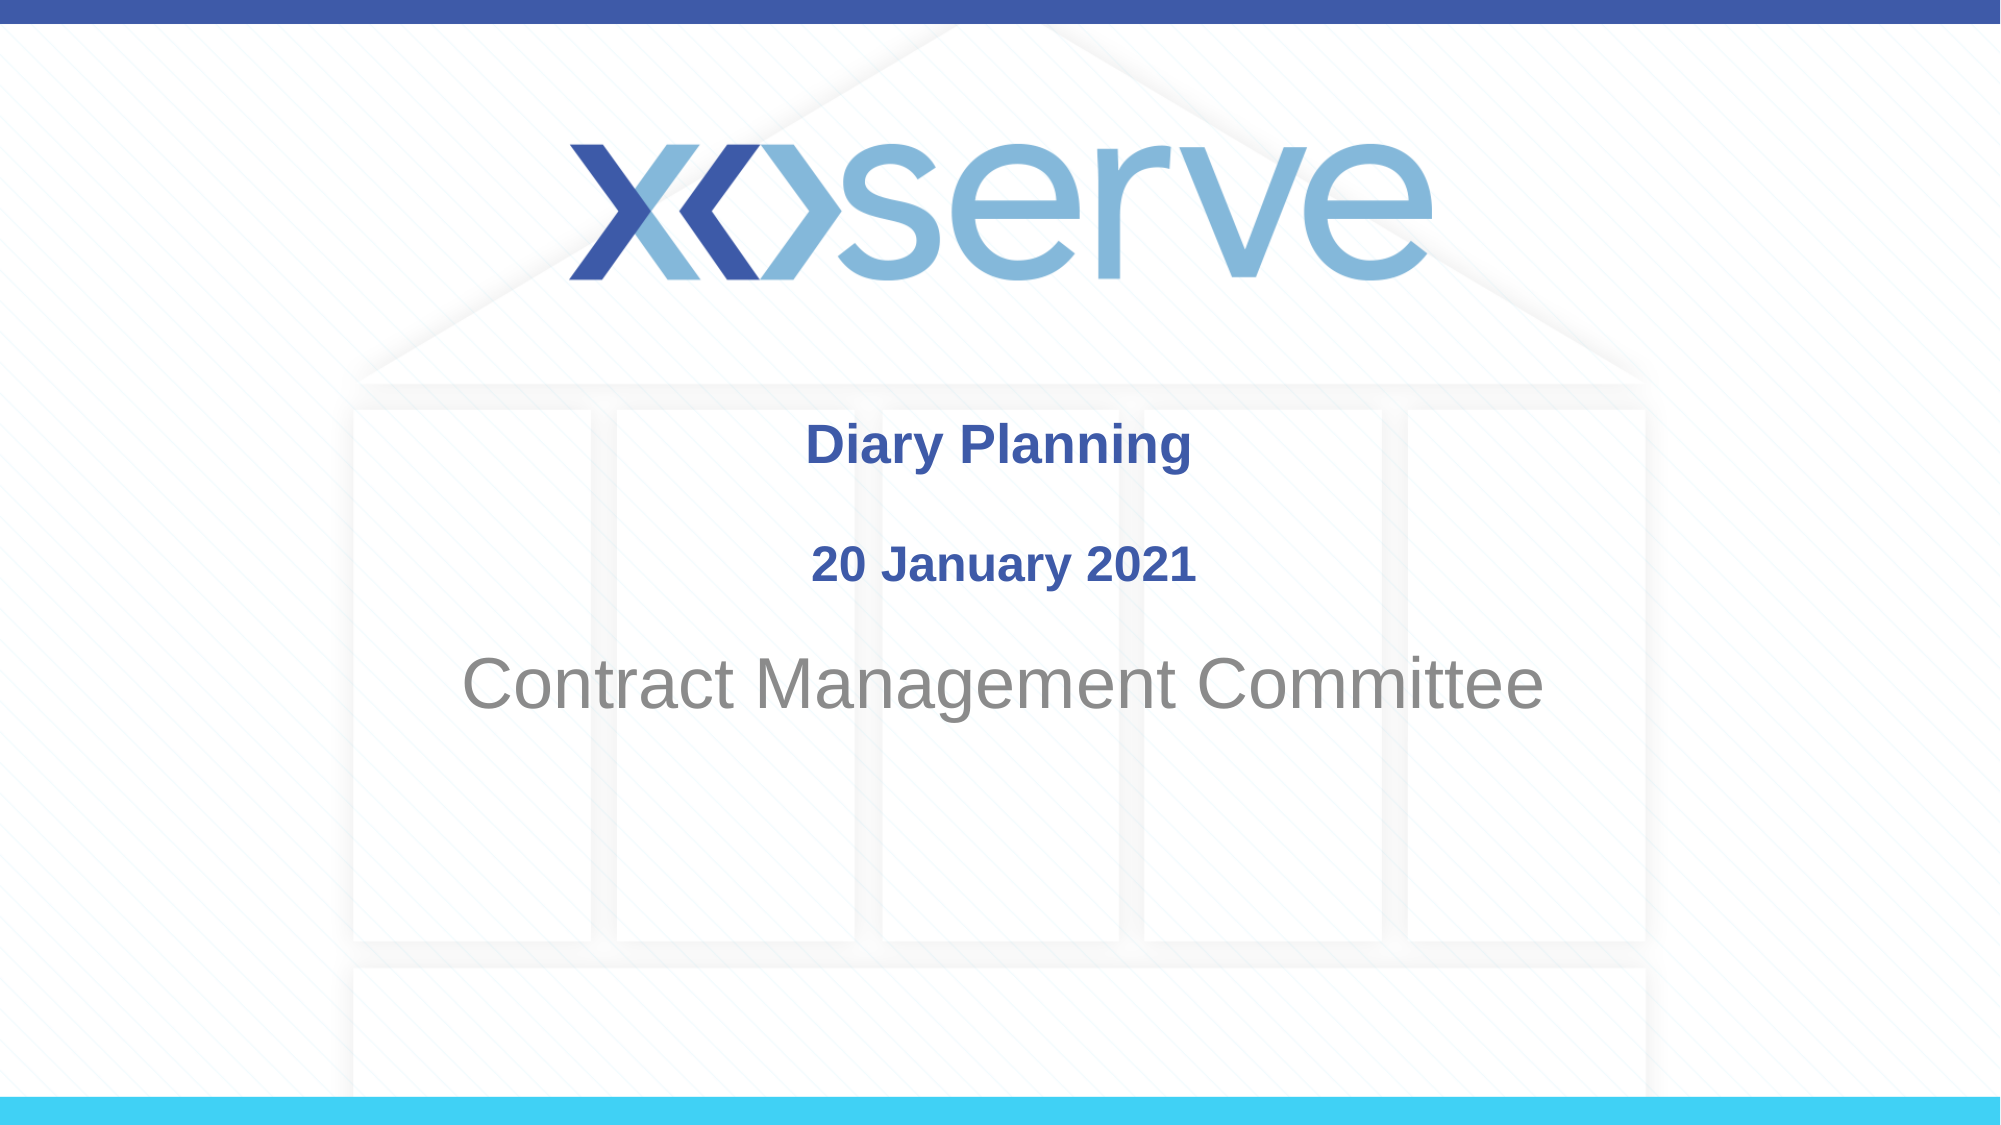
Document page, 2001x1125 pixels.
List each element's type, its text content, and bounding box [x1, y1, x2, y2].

picture [0, 0, 2001, 1125]
subtitle Contract Management Committee [304, 635, 1705, 924]
title Diary Planning [150, 323, 1850, 565]
text_box 20 January 2021 [694, 507, 1314, 622]
